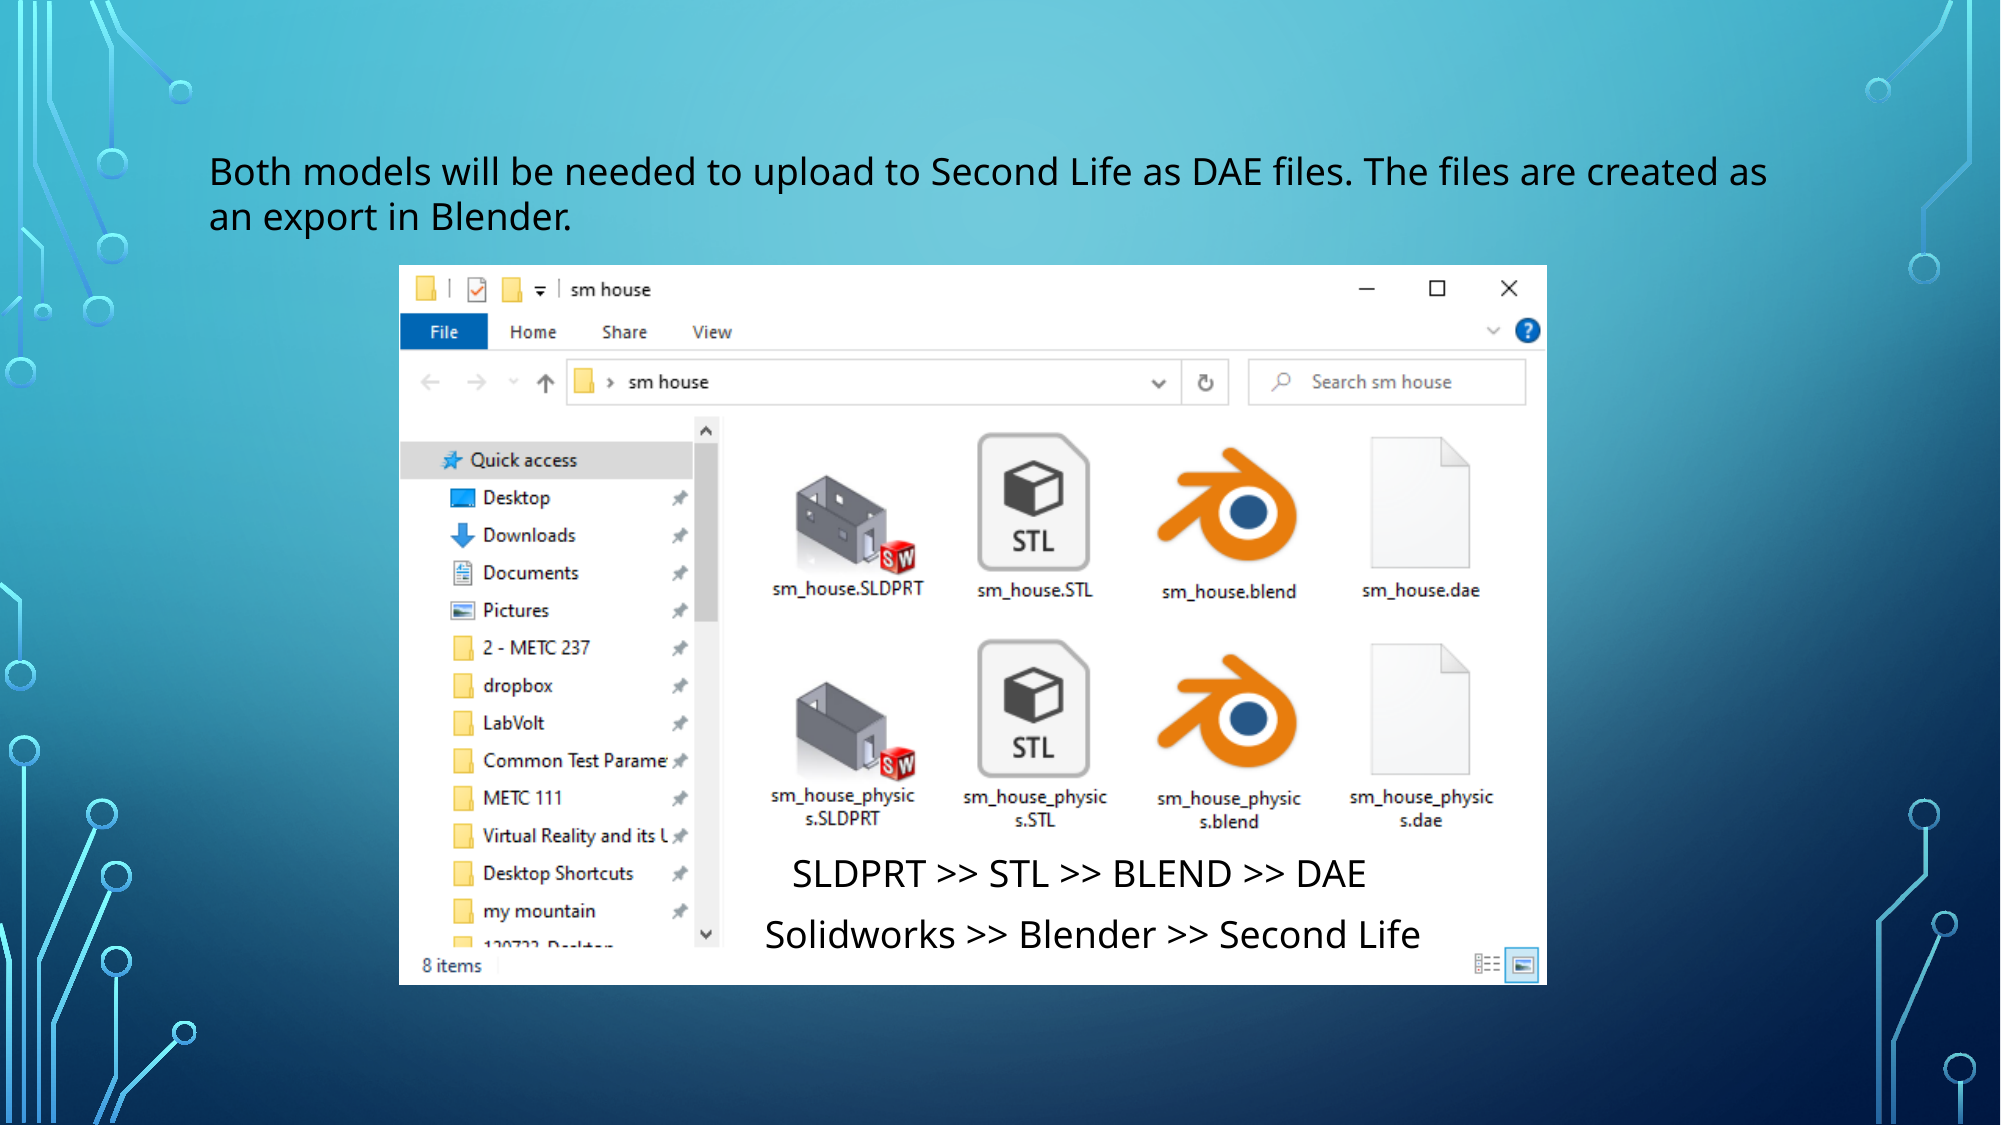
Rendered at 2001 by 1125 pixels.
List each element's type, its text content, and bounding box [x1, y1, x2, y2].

text_box Both models will be needed to upload to Second Life as DAE files. The files are created as an export in Blender. [193, 140, 1794, 246]
picture [399, 265, 1547, 985]
